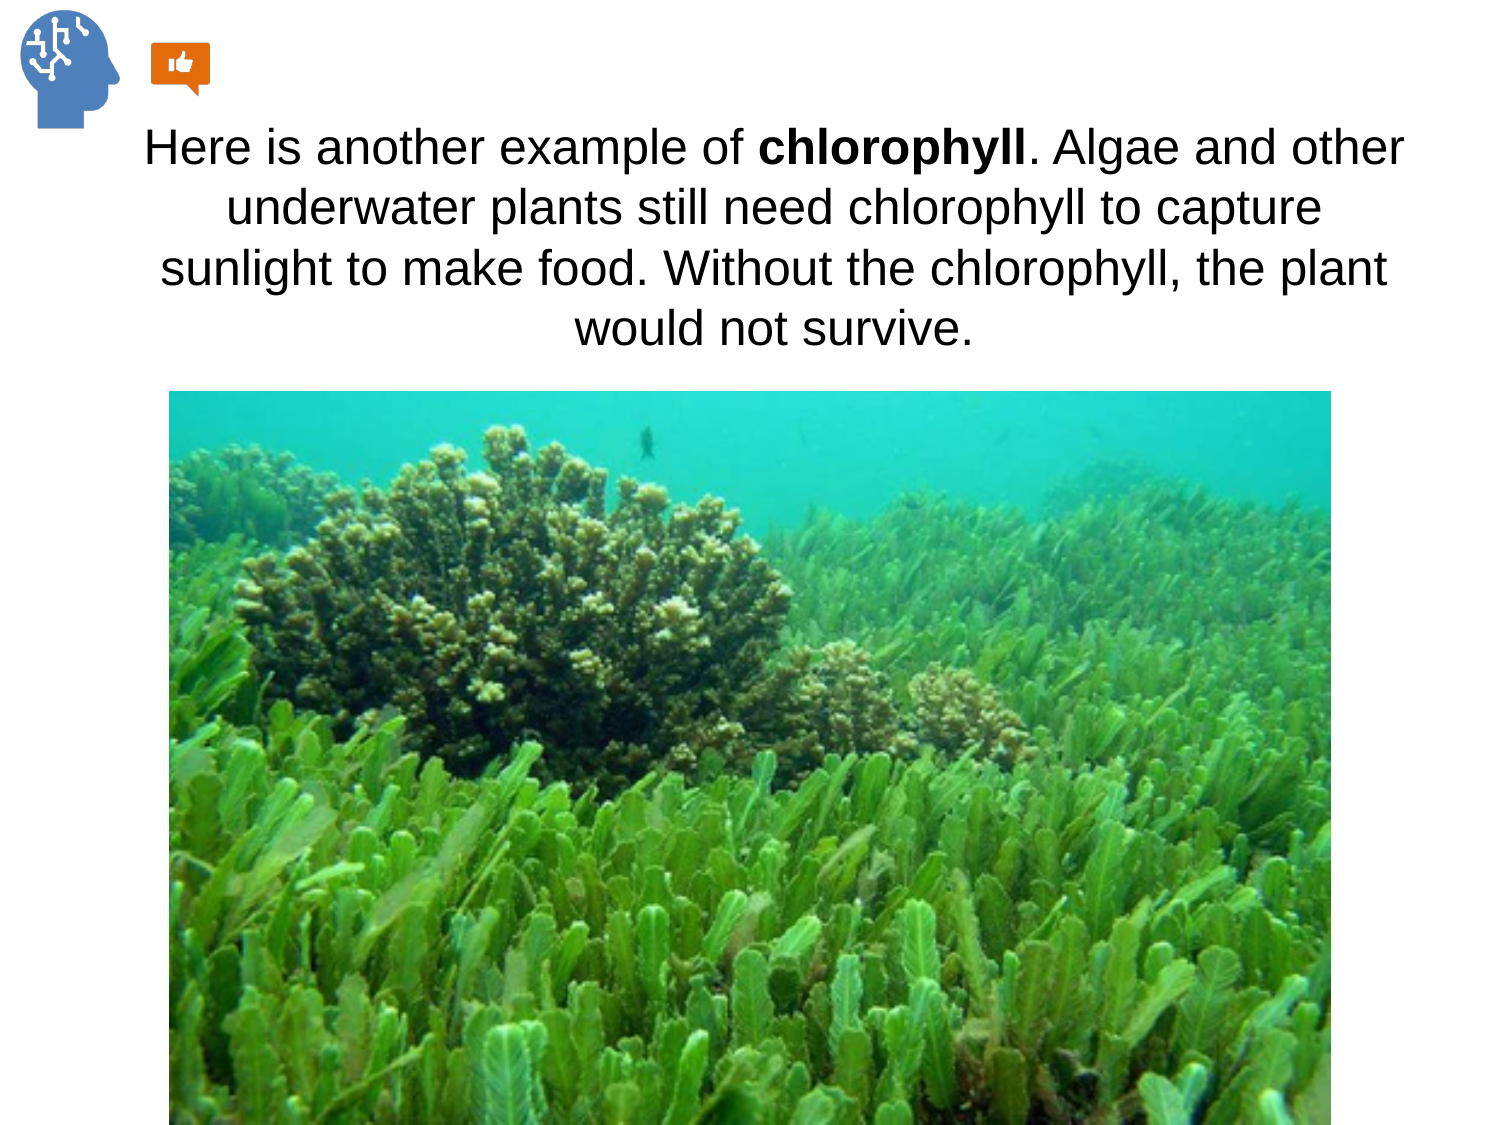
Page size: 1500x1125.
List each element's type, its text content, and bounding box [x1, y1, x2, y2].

text_box [0, 0, 134, 140]
picture [169, 391, 1331, 1125]
picture [139, 28, 223, 112]
text_box Here is another example of chlorophyll. Algae and other underwater plants still need chlorophyll to capture sunlight to make food. Without the chlorophyll, the plant would not survive. [123, 107, 1426, 363]
